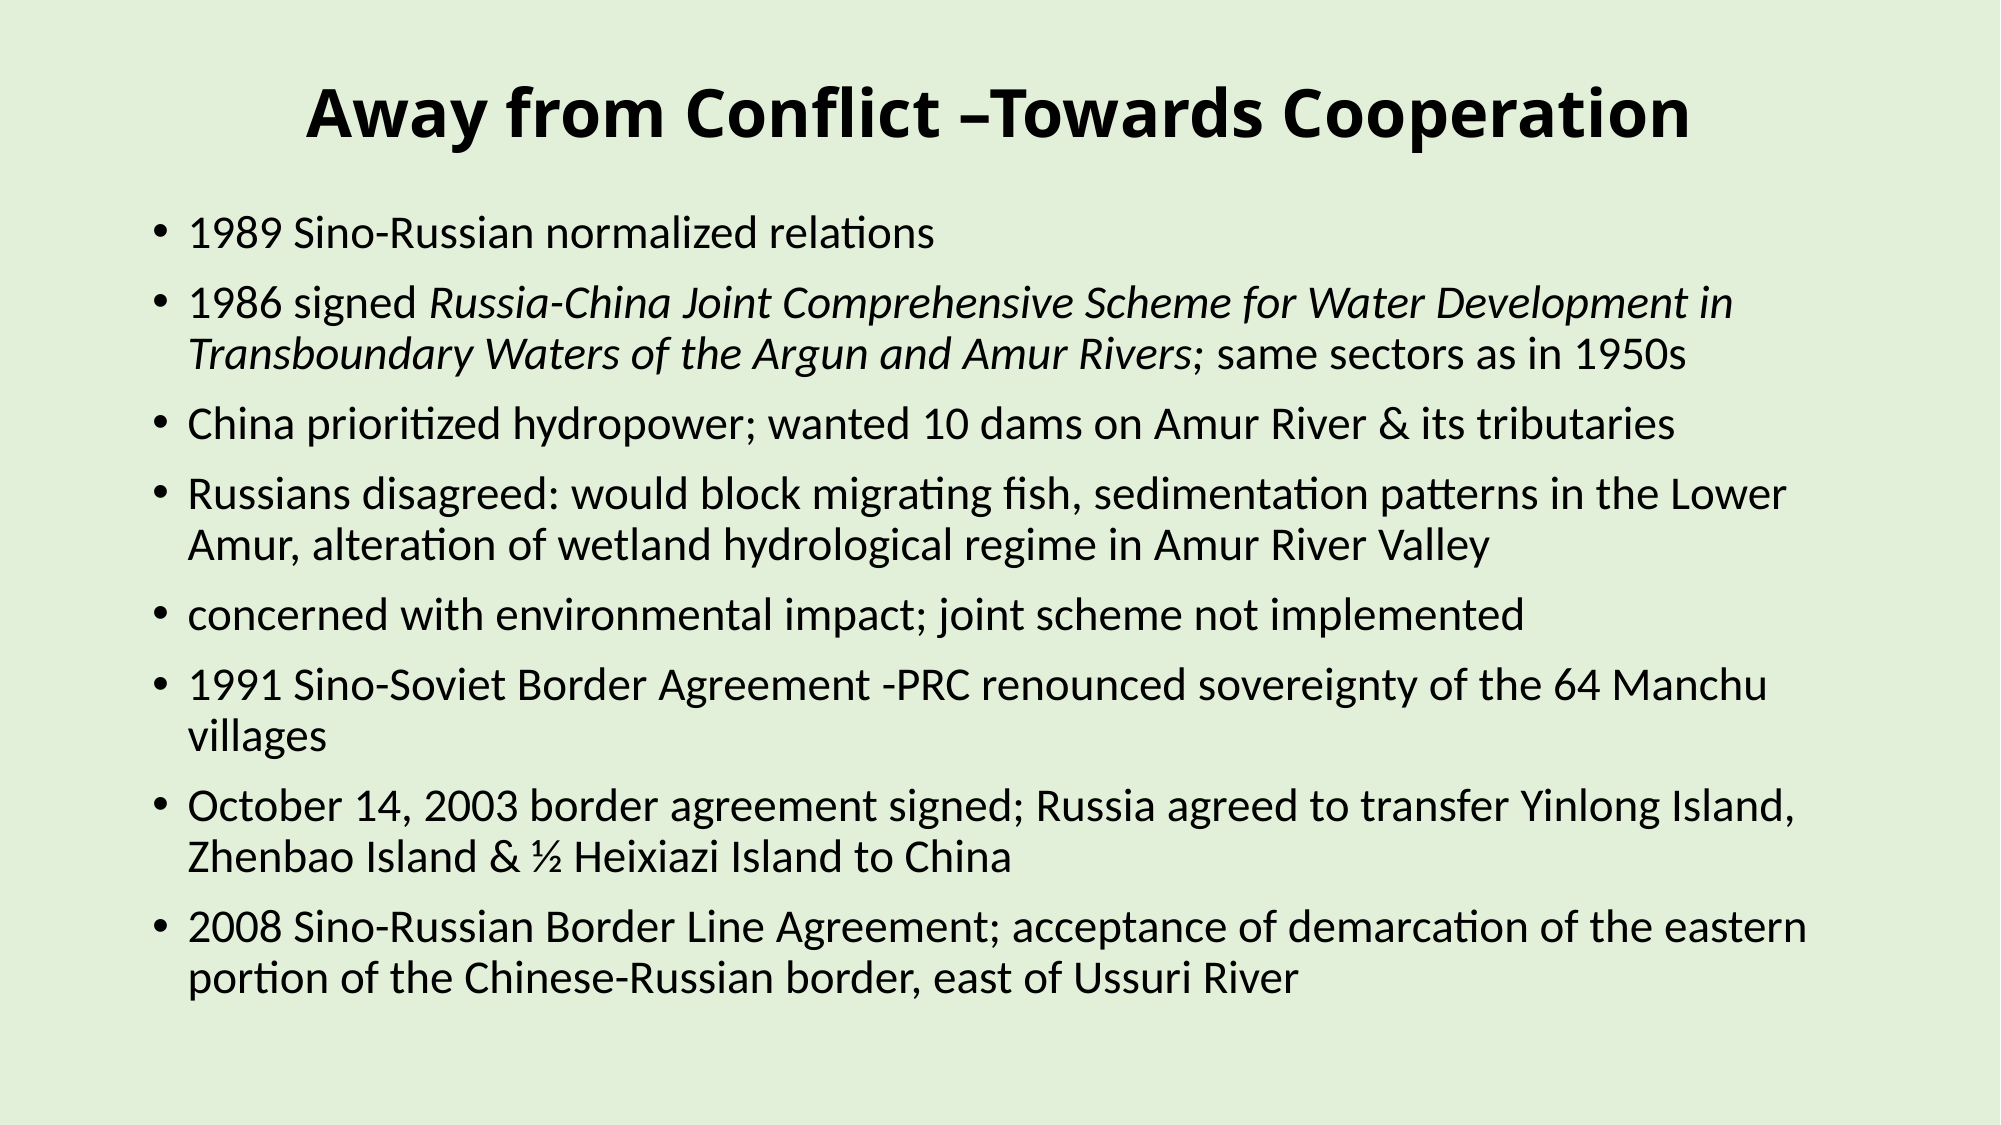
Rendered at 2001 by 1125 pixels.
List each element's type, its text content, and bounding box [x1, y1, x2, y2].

list 1989 Sino-Russian normalized relations 1986 signed Russia-China Joint Comprehensive Scheme for Water Development in Transboundary Waters of the Argun and Amur Rivers; same sectors as in 1950s China prioritized hydropower; wanted 10 dams on Amur River & its tributaries Russians disagreed: would block migrating fish, sedimentation patterns in the Lower Amur, alteration of wetland hydrological regime in Amur River Valley concerned with environmental impact; joint scheme not implemented 1991 Sino-Soviet Border Agreement -PRC renounced sovereignty of the 64 Manchu villages October 14, 2003 border agreement signed; Russia agreed to transfer Yinlong Island, Zhenbao Island & ½ Heixiazi Island to China 2008 Sino-Russian Border Line Agreement; acceptance of demarcation of the eastern portion of the Chinese-Russian border, east of Ussuri River [137, 200, 1863, 1014]
title Away from Conflict –Towards Cooperation [137, 59, 1863, 172]
